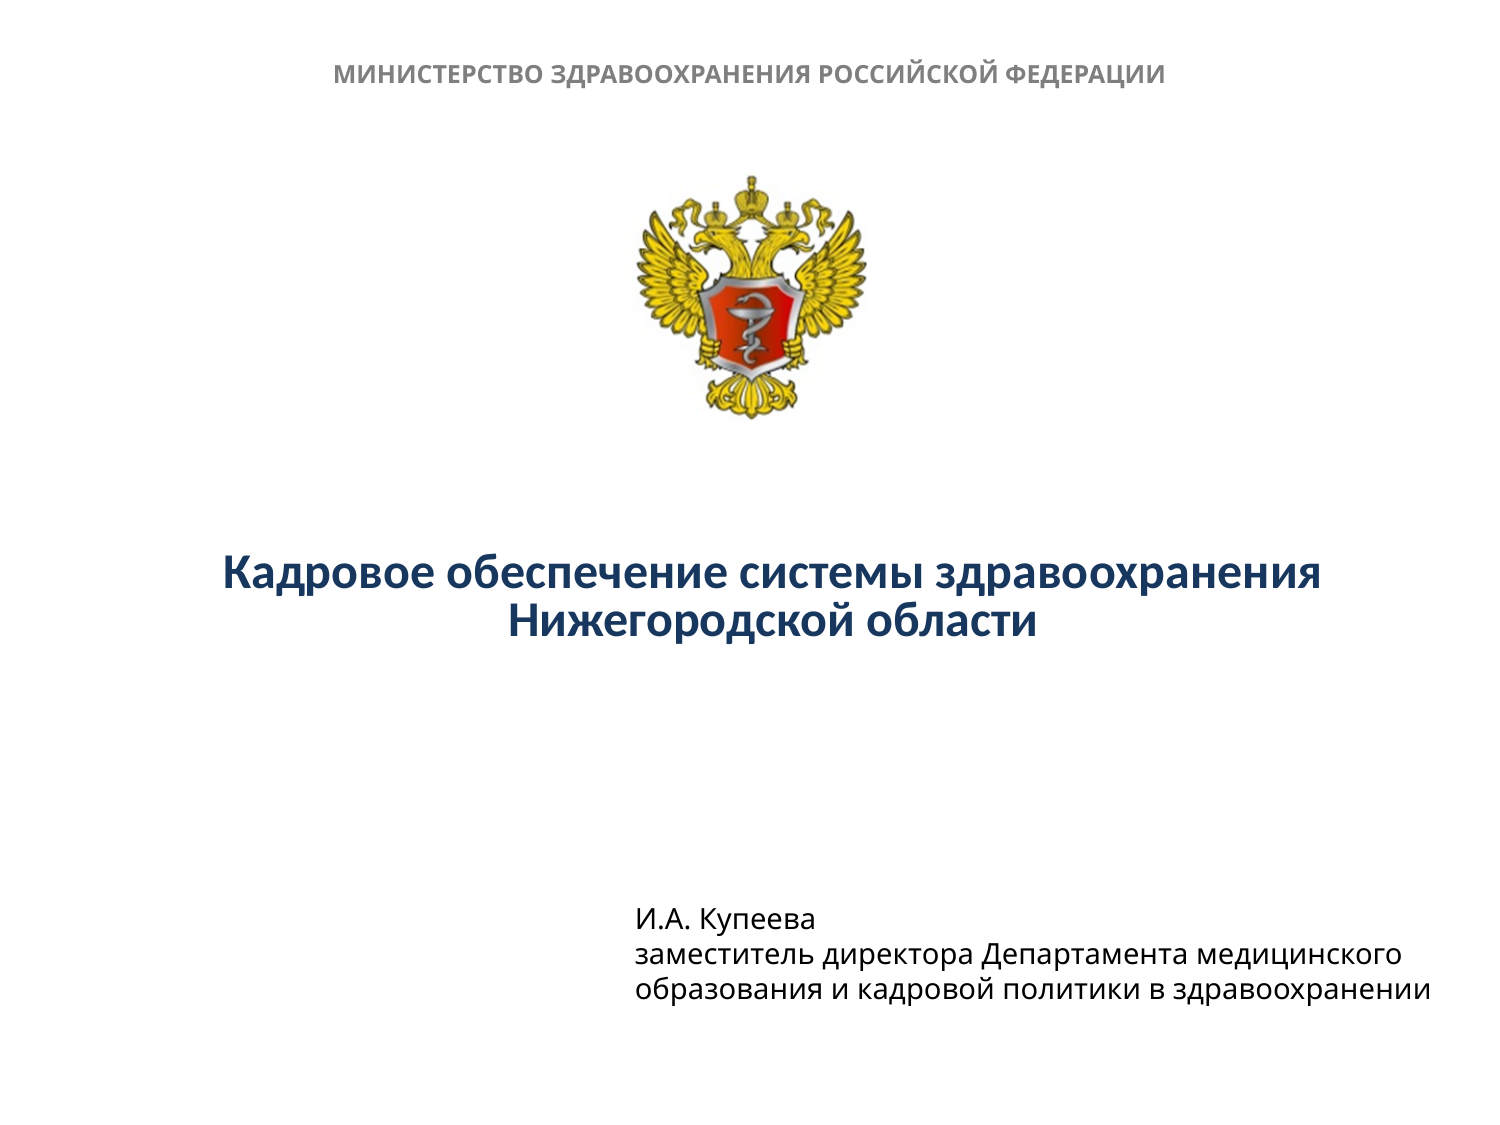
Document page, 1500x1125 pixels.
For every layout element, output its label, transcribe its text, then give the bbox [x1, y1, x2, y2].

picture [621, 172, 870, 422]
text_box [89, 434, 1407, 752]
text_box МИНИСТЕРСТВО ЗДРАВООХРАНЕНИЯ РОССИЙСКОЙ ФЕДЕРАЦИИ [0, 0, 1500, 154]
text_box И.А. Купеева заместитель директора Департамента медицинского образования и кадровой политики в здравоохранении [620, 893, 1465, 1043]
text_box Кадровое обеспечение системы здравоохранения Нижегородской области [123, 543, 1424, 654]
